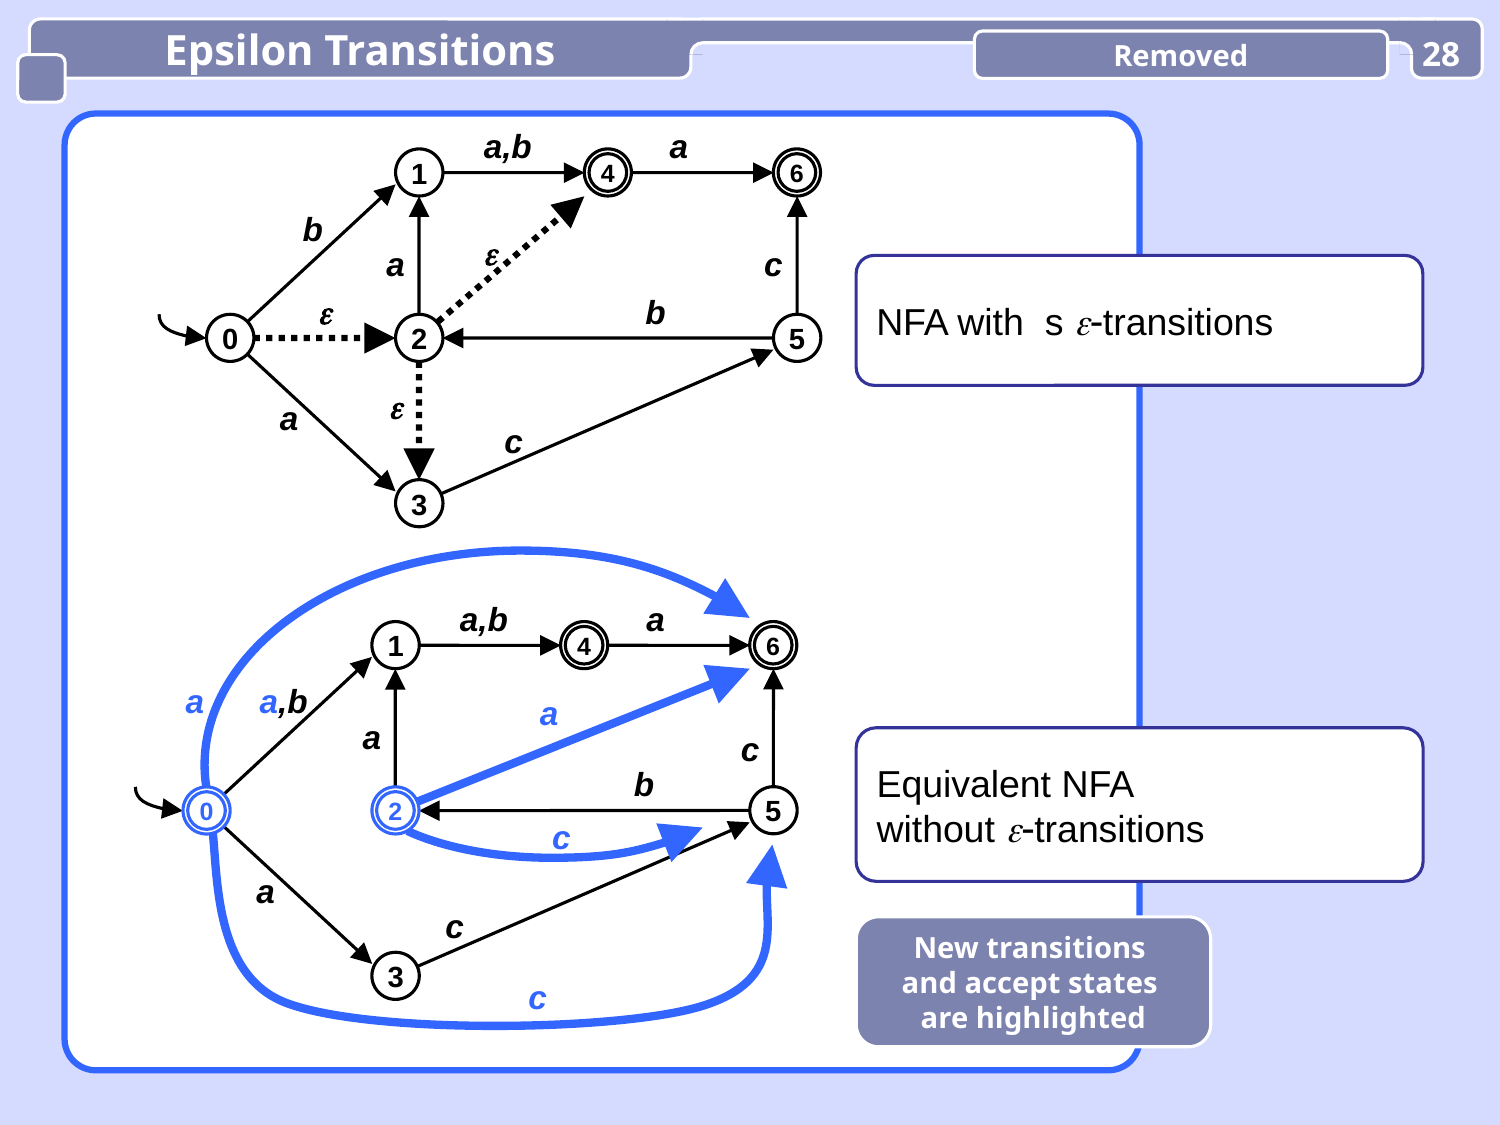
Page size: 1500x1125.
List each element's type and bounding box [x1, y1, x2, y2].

text_box [17, 18, 1483, 103]
text_box [64, 113, 1424, 1071]
